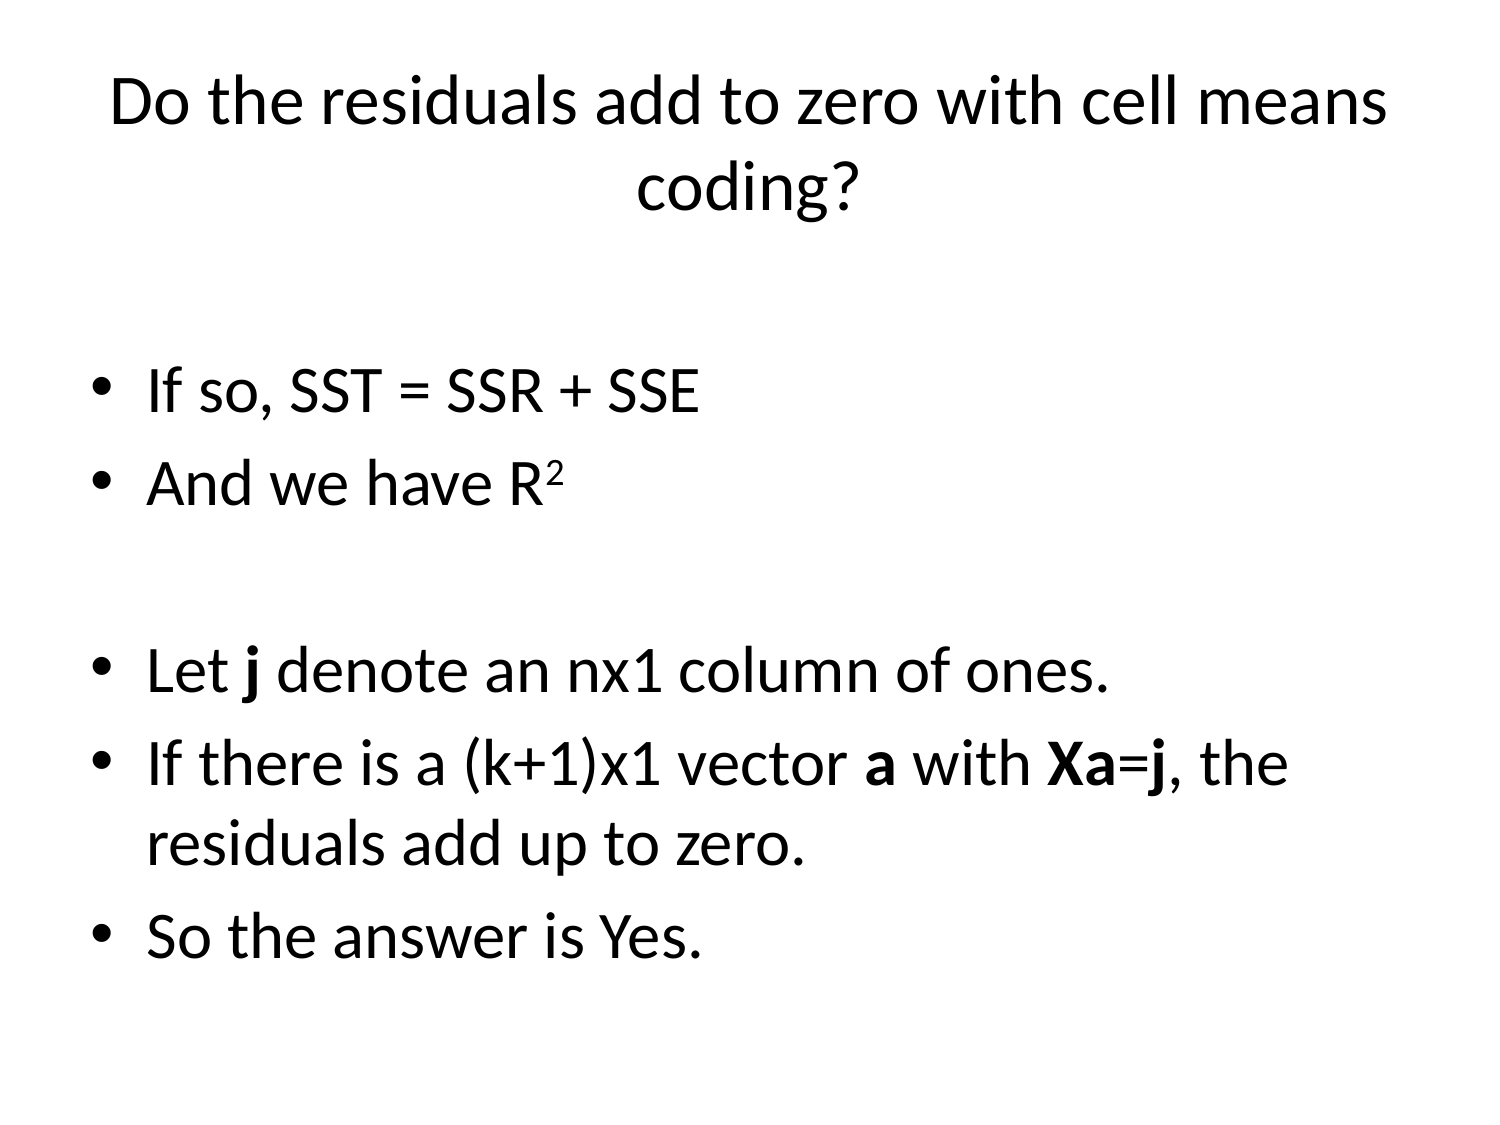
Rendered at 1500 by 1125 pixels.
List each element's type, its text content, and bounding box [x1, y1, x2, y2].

title Do the residuals add to zero with cell means coding? [75, 45, 1425, 233]
list If so, SST = SSR + SSE And we have R2 Let j denote an nx1 column of ones. If there is a (k+1)x1 vector a with Xa=j, the residuals add up to zero. So the answer is Yes. [75, 338, 1425, 1081]
